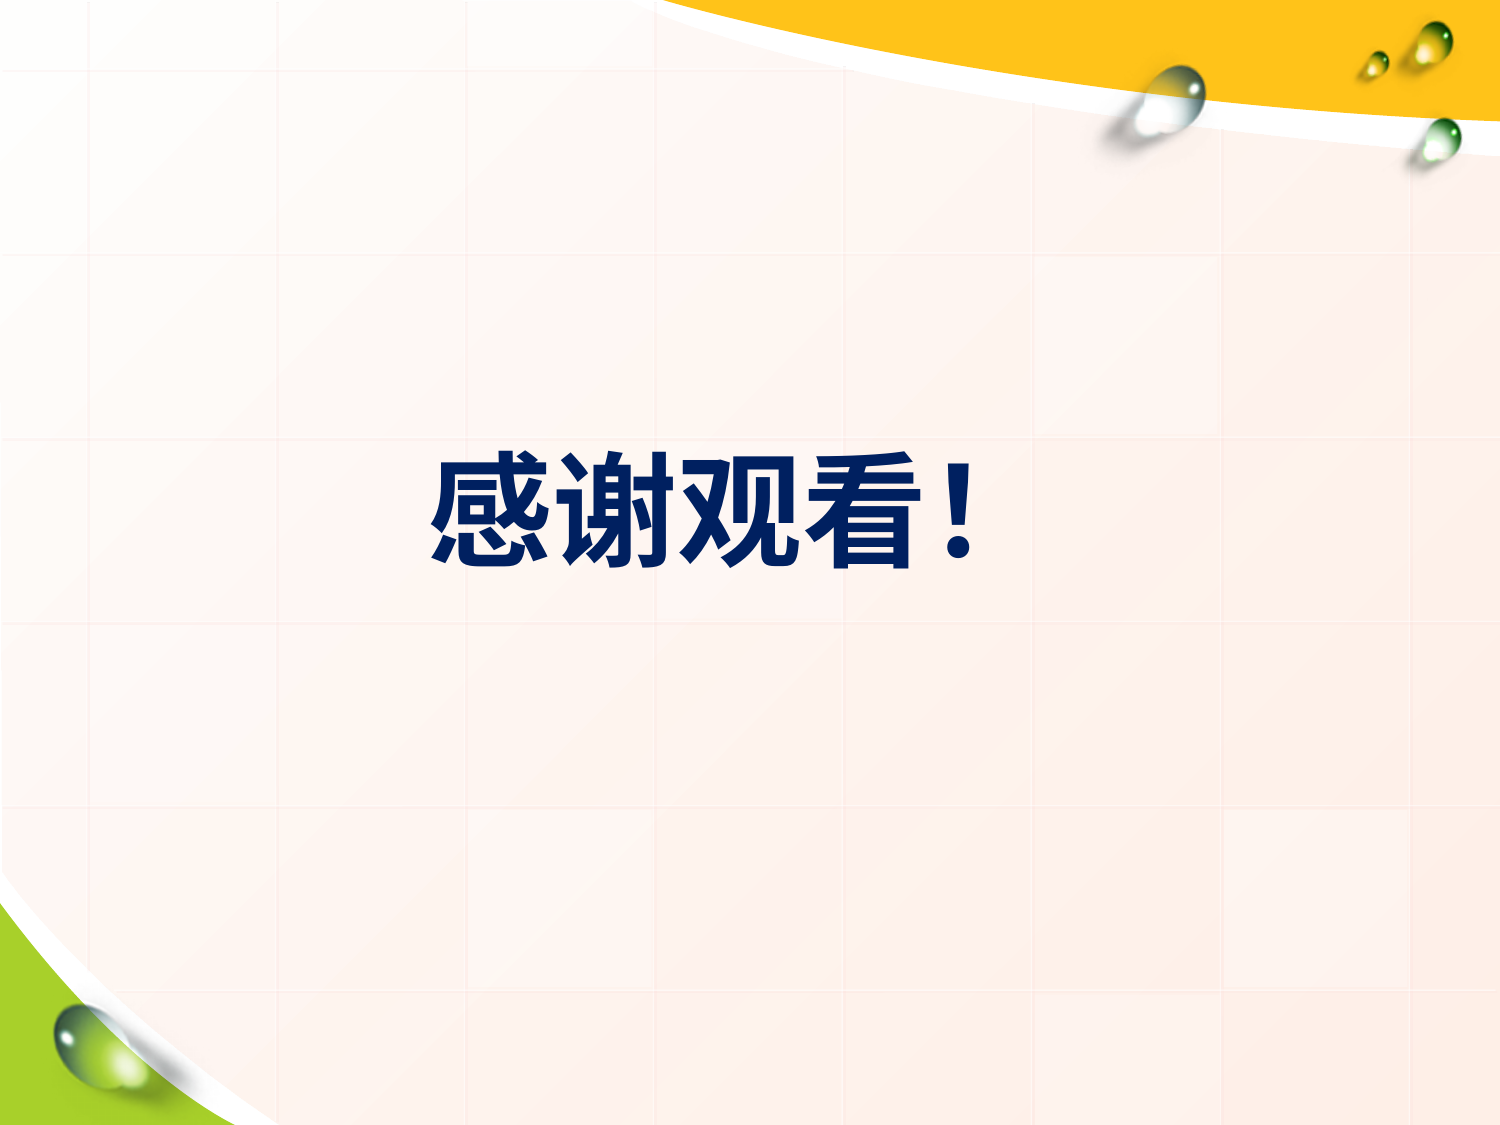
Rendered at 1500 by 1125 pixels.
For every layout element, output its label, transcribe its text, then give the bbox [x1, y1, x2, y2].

picture [0, 918, 230, 1125]
list 感谢观看！ [412, 425, 1175, 688]
picture [1055, 0, 1500, 306]
